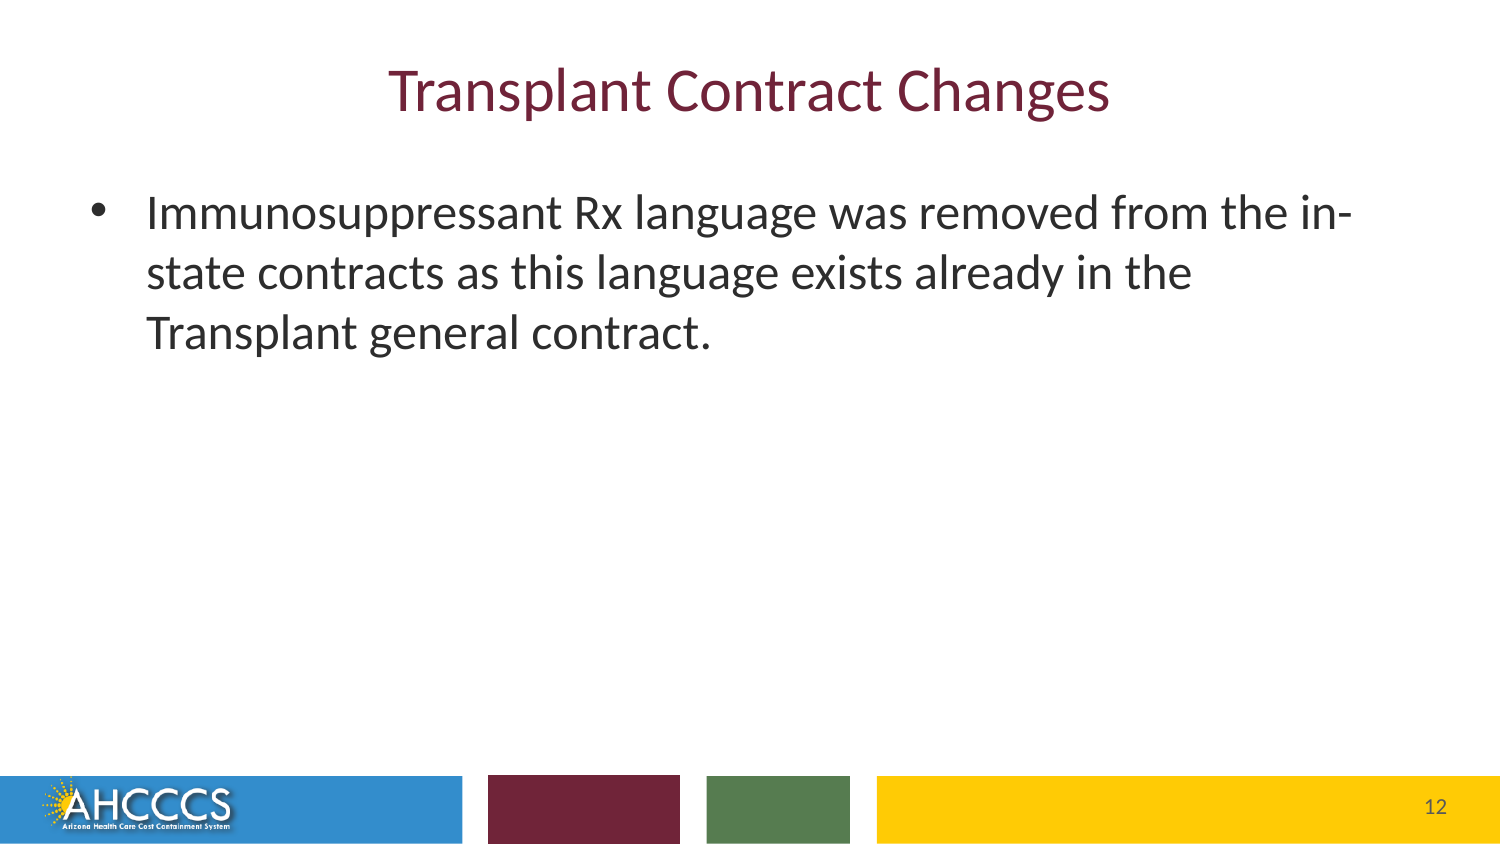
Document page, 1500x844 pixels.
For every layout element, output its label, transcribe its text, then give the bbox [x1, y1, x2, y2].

picture [42, 776, 230, 830]
list Immunosuppressant Rx language was removed from the in-state contracts as this language exists already in the Transplant general contract. [75, 171, 1425, 729]
title Transplant Contract Changes [75, 22, 1425, 163]
